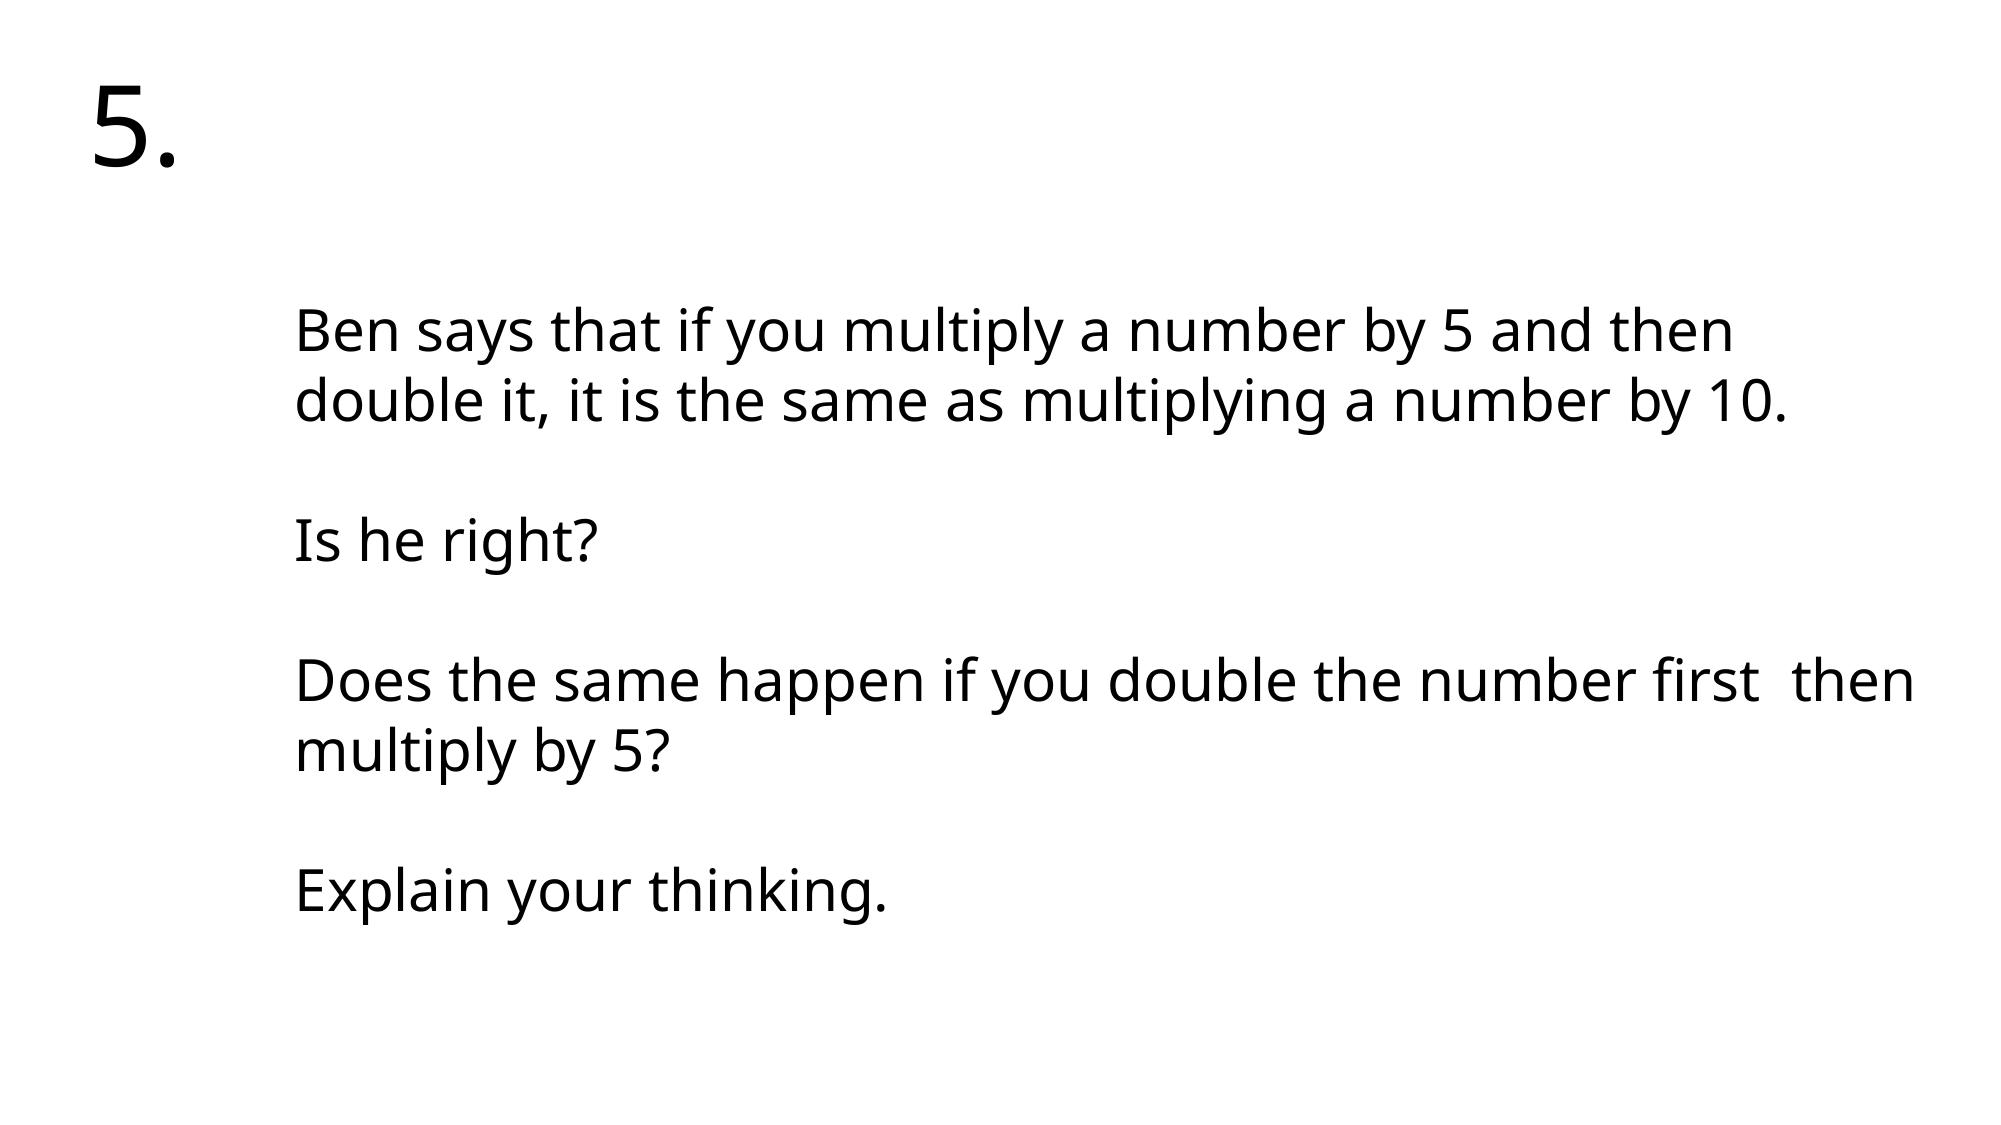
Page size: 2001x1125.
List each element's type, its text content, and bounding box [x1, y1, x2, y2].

text_box 5. [73, 46, 212, 197]
text_box Ben says that if you multiply a number by 5 and then double it, it is the same as multiplying a number by 10. Is he right? Does the same happen if you double the number first then multiply by 5? Explain your thinking. [280, 285, 1938, 931]
